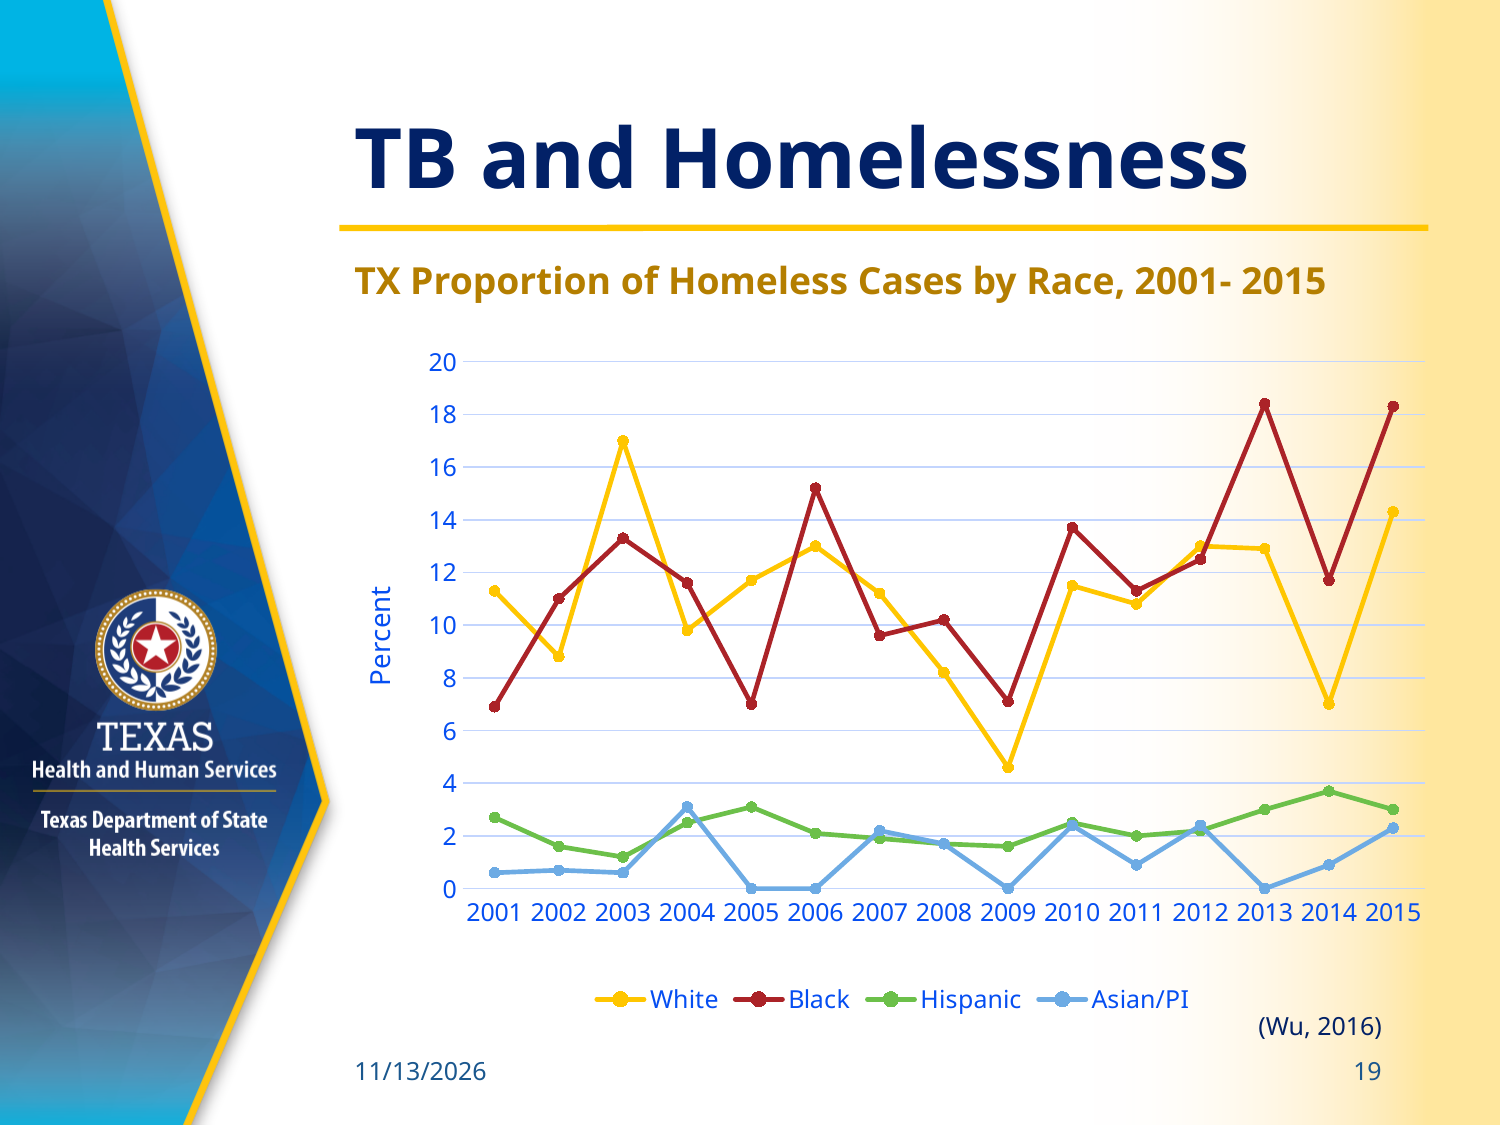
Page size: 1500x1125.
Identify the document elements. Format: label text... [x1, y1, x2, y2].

list TX Proportion of Homeless Cases by Race, 2001- 2015 [339, 254, 1428, 344]
slide_number 19 [1213, 1048, 1397, 1103]
text_box (Wu, 2016) [748, 1023, 1397, 1048]
chart [339, 344, 1447, 1023]
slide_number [339, 1042, 550, 1102]
picture [0, 0, 1500, 1125]
title TB and Homelessness [339, 83, 1428, 215]
